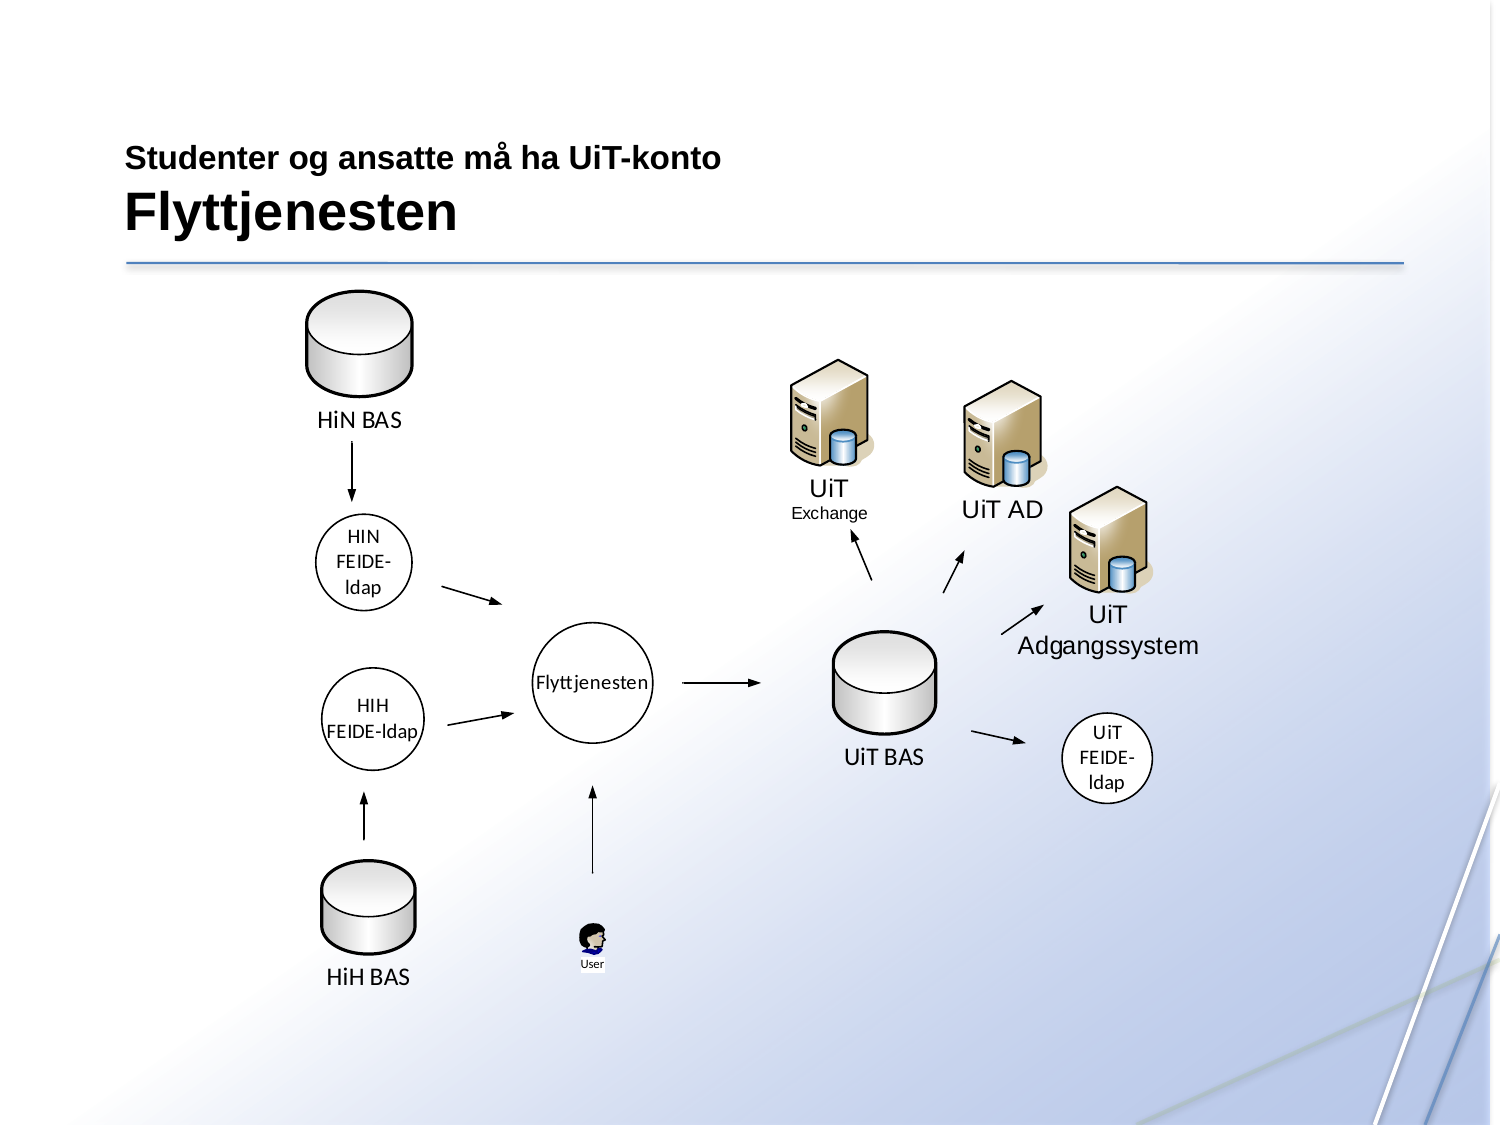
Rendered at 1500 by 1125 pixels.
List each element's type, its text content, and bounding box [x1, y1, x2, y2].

text_box Studenter og ansatte må ha UiT-konto Flyttjenesten [109, 49, 1403, 249]
picture [301, 286, 1212, 1005]
